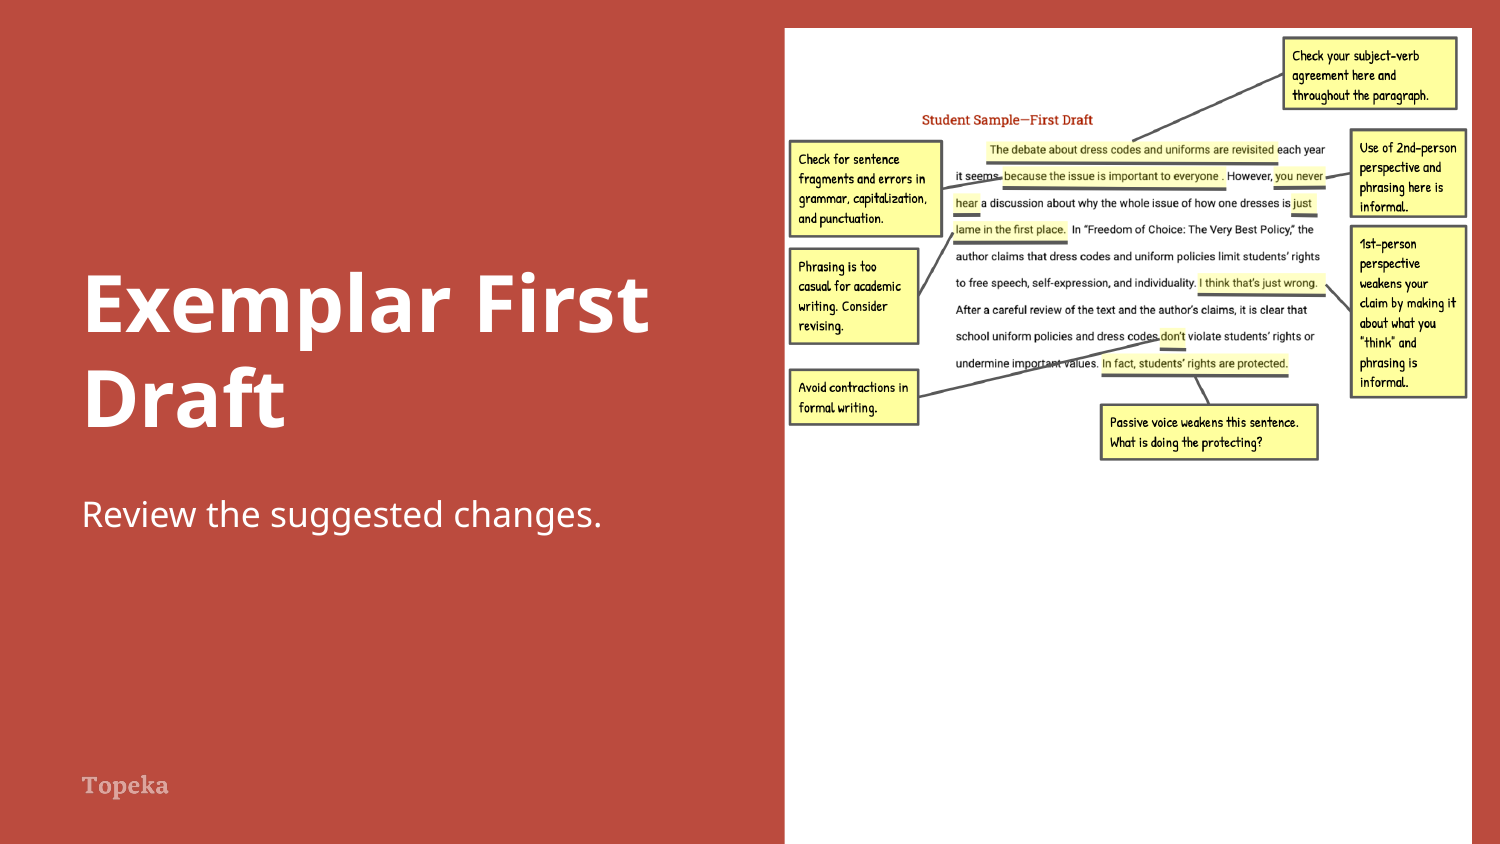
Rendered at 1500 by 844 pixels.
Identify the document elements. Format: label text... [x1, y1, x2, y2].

picture [784, 28, 1473, 844]
title Exemplar First Draft [81, 250, 673, 449]
picture [81, 774, 169, 800]
subtitle Review the suggested changes. [81, 478, 673, 712]
